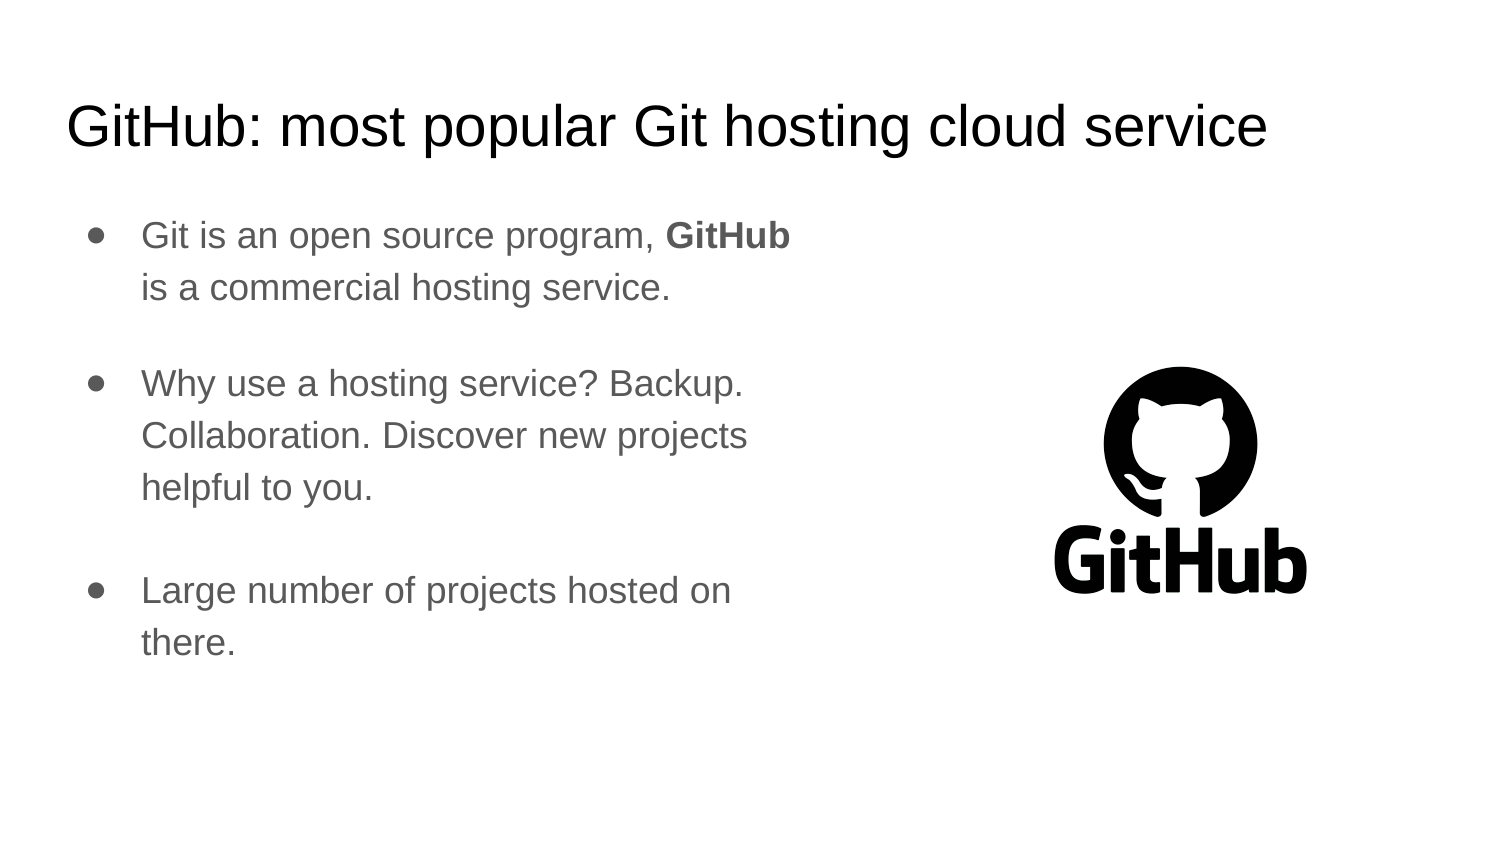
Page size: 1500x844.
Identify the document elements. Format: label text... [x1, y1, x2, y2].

picture [973, 363, 1388, 597]
list Git is an open source program, GitHub is a commercial hosting service. Why use a hosting service? Backup. Collaboration. Discover new projects helpful to you. Large number of projects hosted on there. [51, 189, 806, 750]
title GitHub: most popular Git hosting cloud service [51, 72, 1449, 167]
